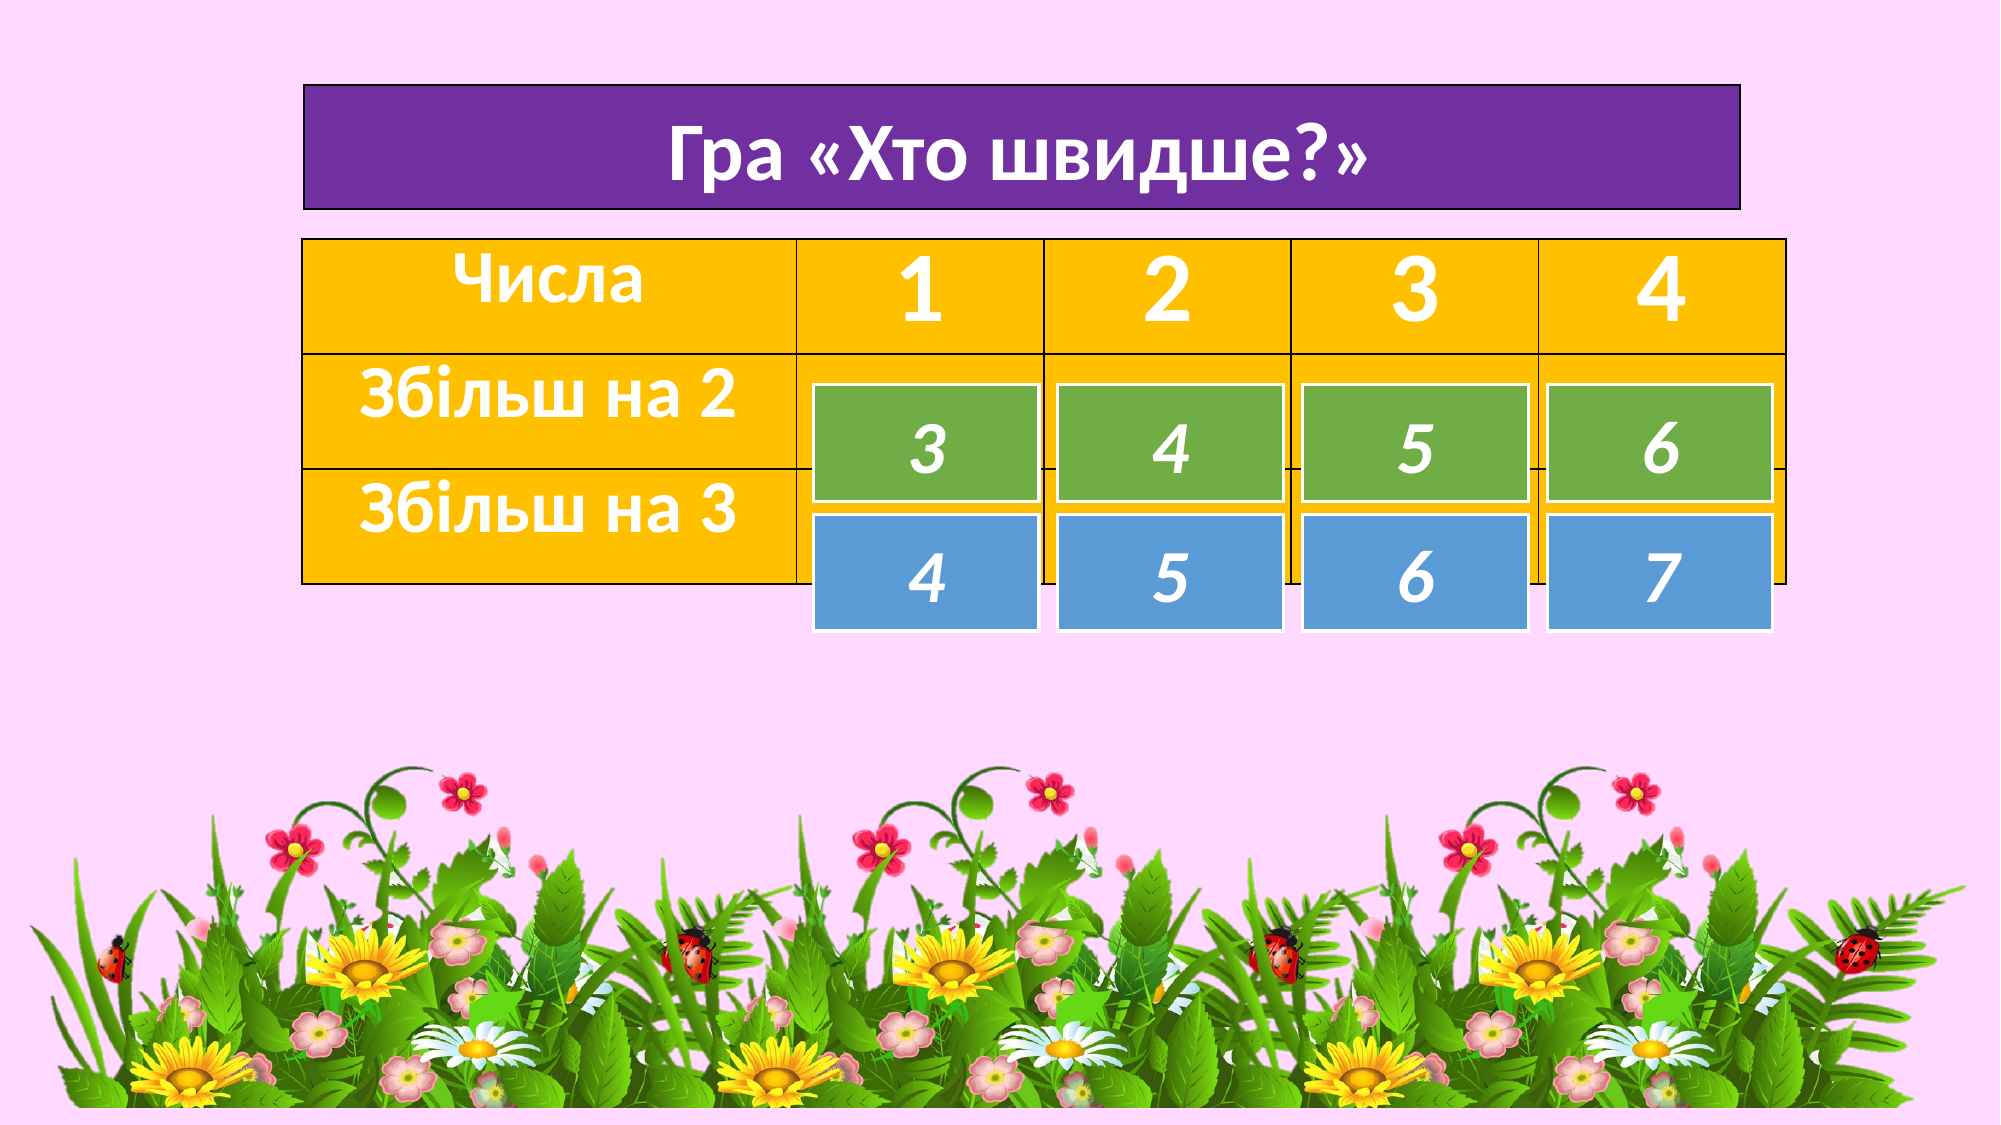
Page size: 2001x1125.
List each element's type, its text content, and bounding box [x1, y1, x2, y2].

text_box 5 [1301, 383, 1530, 503]
text_box 5 [1056, 513, 1285, 633]
text_box 6 [1546, 383, 1774, 503]
table_cell [797, 470, 1043, 583]
text_box 4 [1056, 383, 1285, 503]
table_cell [1292, 470, 1538, 583]
table_header 4 [1539, 240, 1785, 353]
table_header 2 [1045, 240, 1290, 353]
picture [3, 743, 1987, 1108]
table_cell [1045, 355, 1290, 468]
table_cell [1292, 355, 1538, 468]
table_cell [1539, 470, 1785, 583]
table_header 3 [1292, 240, 1538, 353]
text_box 7 [1546, 513, 1774, 633]
text_box 6 [1301, 513, 1530, 633]
text_box 4 [812, 513, 1041, 633]
table_cell Збільш на 2 [303, 355, 796, 468]
table_cell [1539, 355, 1785, 468]
text_box Гра «Хто швидше?» [303, 84, 1741, 210]
table_header Числа [303, 240, 796, 353]
table_header 1 [797, 240, 1043, 353]
table_cell [797, 355, 1043, 468]
table_cell Збільш на 3 [303, 470, 796, 583]
text_box 3 [812, 383, 1041, 503]
table_cell [1045, 470, 1290, 583]
